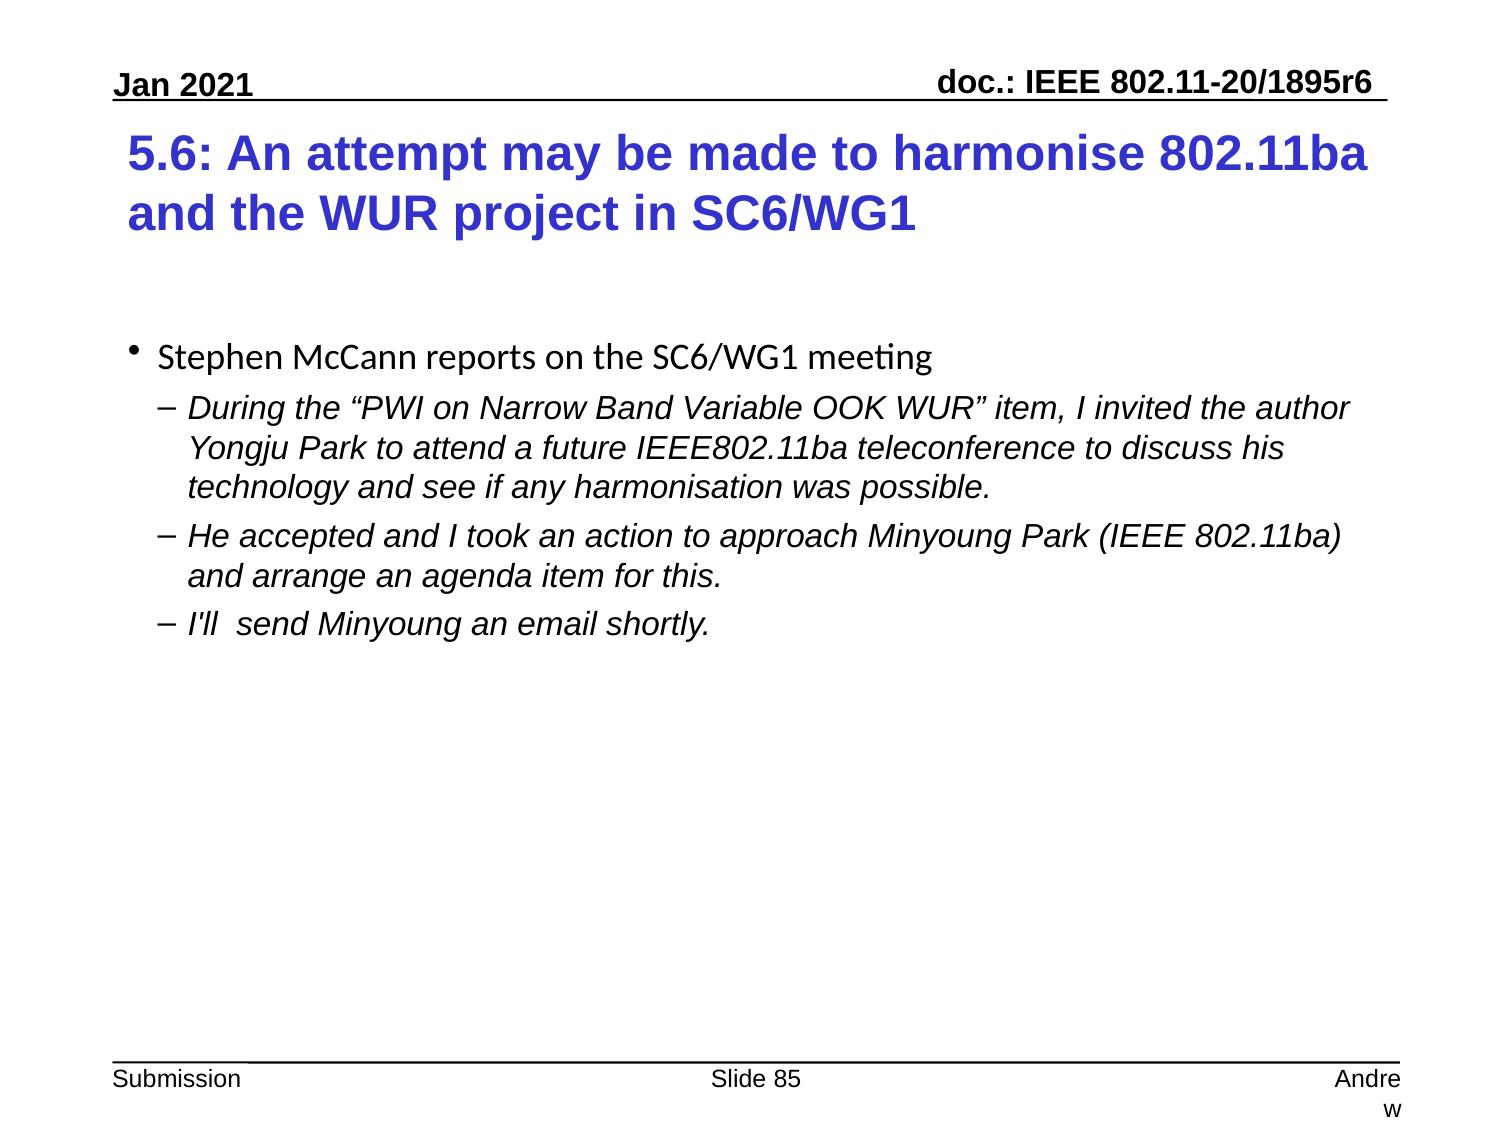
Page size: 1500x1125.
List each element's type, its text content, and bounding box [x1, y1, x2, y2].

list Stephen McCann reports on the SC6/WG1 meeting During the “PWI on Narrow Band Variable OOK WUR” item, I invited the author Yongju Park to attend a future IEEE802.11ba teleconference to discuss his technology and see if any harmonisation was possible. He accepted and I took an action to approach Minyoung Park (IEEE 802.11ba) and arrange an agenda item for this. I'll send Minyoung an email shortly. [112, 324, 1388, 1000]
title 5.6: An attempt may be made to harmonise 802.11ba and the WUR project in SC6/WG1 [112, 112, 1388, 288]
slide_number Slide 85 [709, 1061, 803, 1093]
footer Andrew Myles, Cisco [1320, 1061, 1402, 1093]
